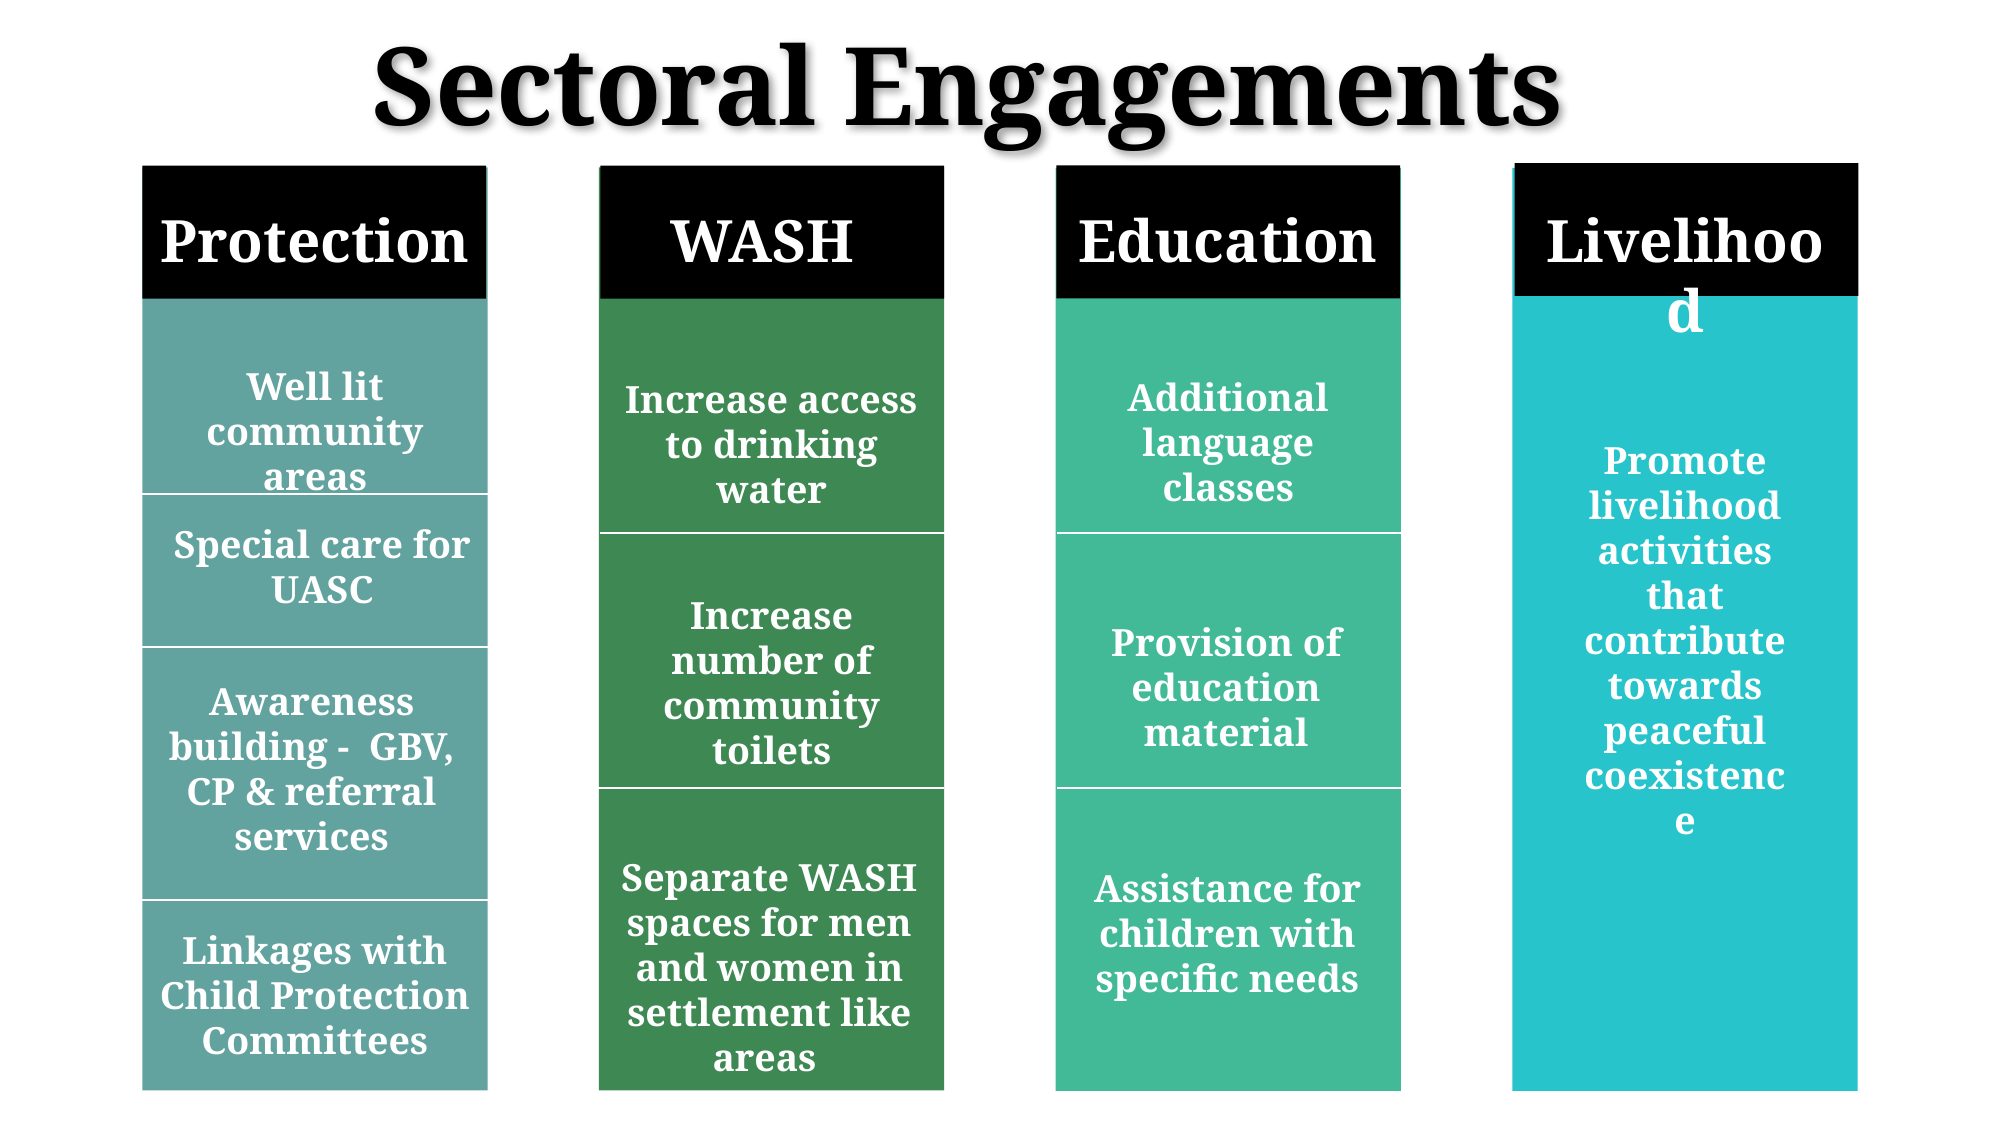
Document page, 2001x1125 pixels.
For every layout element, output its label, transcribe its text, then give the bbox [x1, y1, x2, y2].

text_box Assistance for children with specific needs [1055, 857, 1400, 1008]
text_box Increase access to drinking water [600, 369, 943, 519]
text_box Well lit community areas [142, 500, 488, 506]
text_box Protection [142, 196, 488, 282]
text_box Awareness building - GBV, CP & referral services [142, 670, 481, 866]
text_box [1511, 166, 1859, 1092]
text_box [141, 904, 489, 1092]
text_box Separate WASH spaces for men and women in settlement like areas [598, 846, 941, 1086]
text_box [598, 795, 946, 1092]
text_box [1054, 166, 1402, 1092]
text_box Well lit community areas [142, 355, 488, 492]
text_box [599, 166, 946, 300]
text_box [1513, 162, 1860, 297]
text_box [141, 651, 489, 899]
text_box Livelihood [1512, 196, 1858, 352]
text_box Additional language classes [1057, 366, 1400, 517]
text_box Linkages with Child Protection Committees [142, 919, 488, 1070]
text_box Increase number of community toilets [600, 584, 943, 780]
text_box [598, 282, 946, 787]
title Recommendations [29, 990, 1906, 1110]
text_box Sectoral Engagements [249, 0, 1687, 155]
text_box Special care for UASC [157, 513, 488, 618]
text_box [141, 498, 489, 646]
text_box WASH [590, 196, 935, 282]
text_box Provision of education material [1054, 611, 1399, 762]
text_box [1055, 282, 1401, 300]
text_box [141, 164, 487, 300]
text_box [1055, 166, 1401, 196]
text_box Education [1055, 196, 1401, 282]
text_box Promote livelihood activities that contribute towards peaceful coexistence [1567, 429, 1803, 850]
text_box [141, 166, 489, 493]
